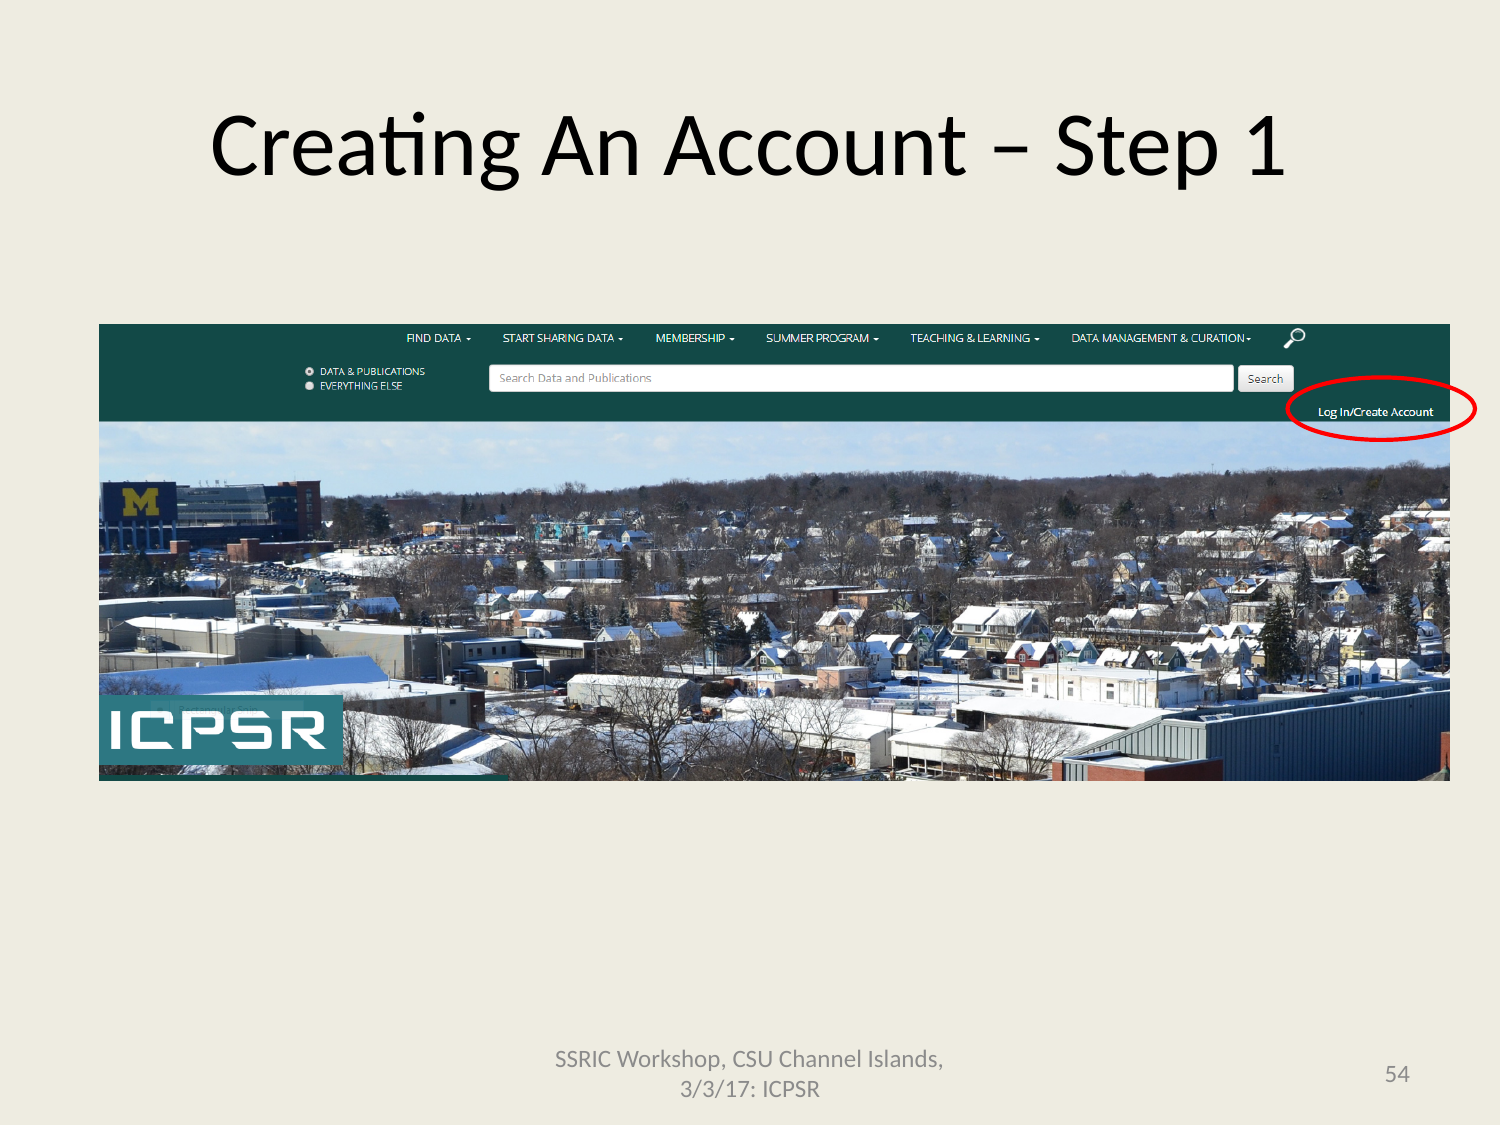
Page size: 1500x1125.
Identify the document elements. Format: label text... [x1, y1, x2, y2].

footer SSRIC Workshop, CSU Channel Islands, 3/3/17: ICPSR [512, 1042, 988, 1103]
title Creating An Account – Step 1 [75, 45, 1425, 233]
slide_number 54 [1074, 1042, 1425, 1103]
text_box [1454, 386, 1478, 431]
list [99, 324, 1451, 782]
